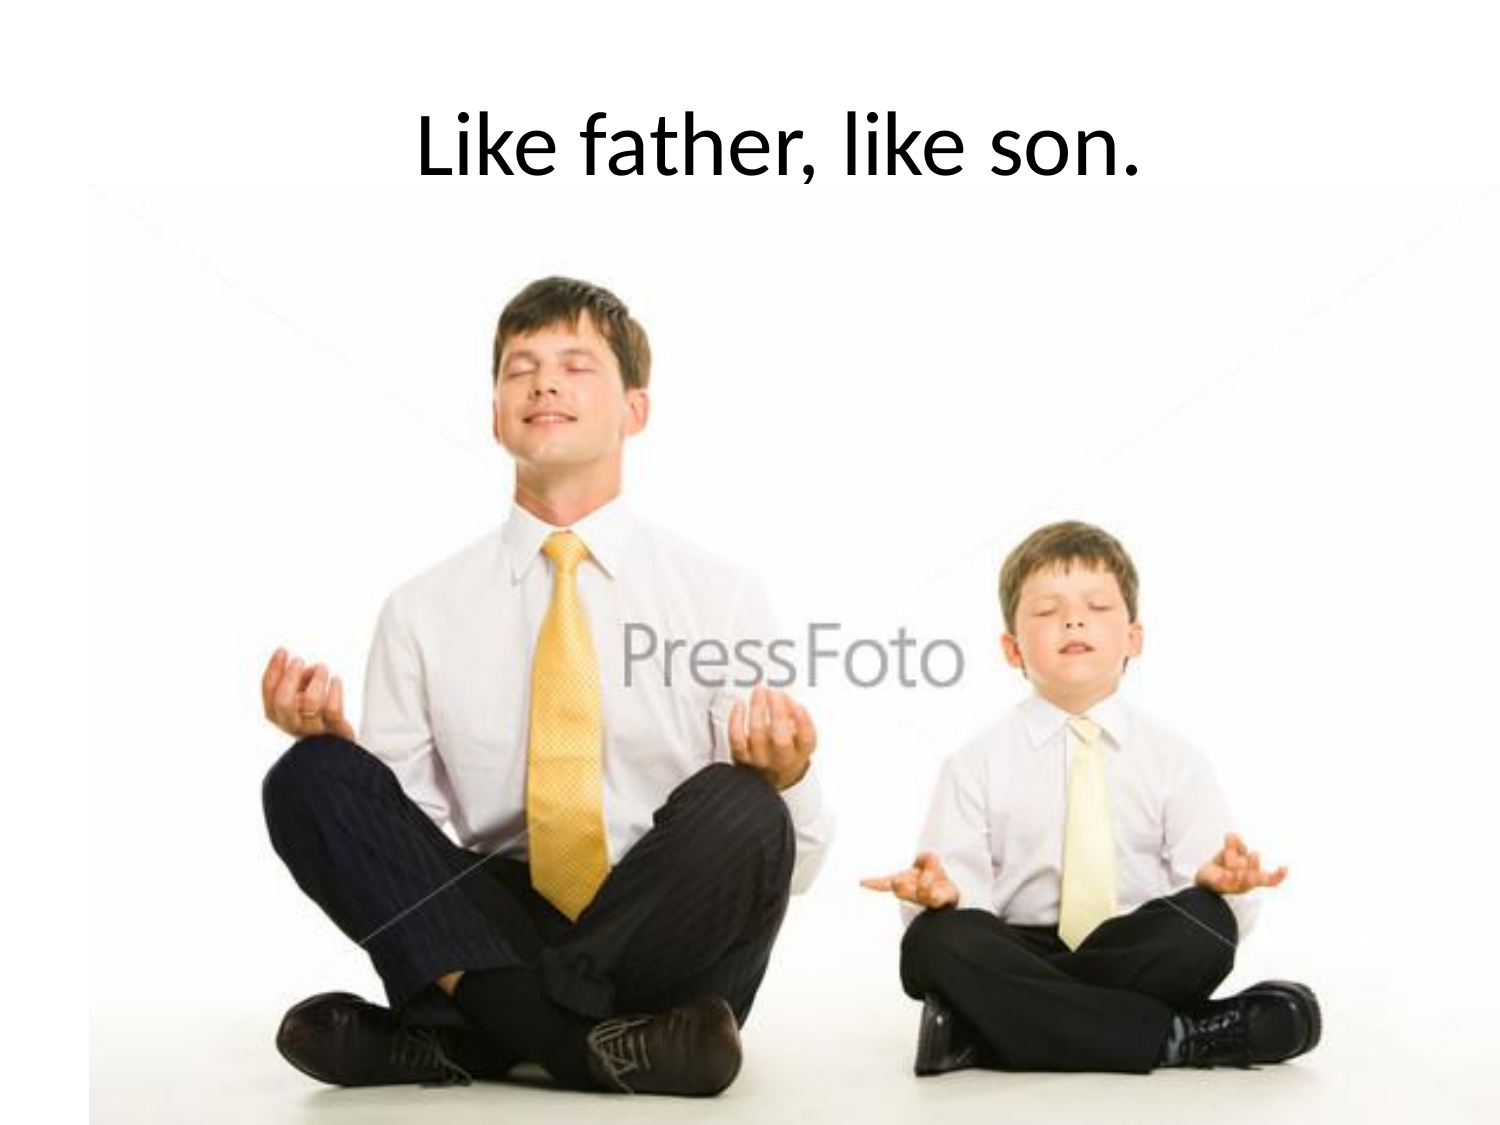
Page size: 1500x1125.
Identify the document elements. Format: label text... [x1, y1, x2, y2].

picture [88, 184, 1500, 1125]
title Like father, like son. [135, 45, 1425, 182]
